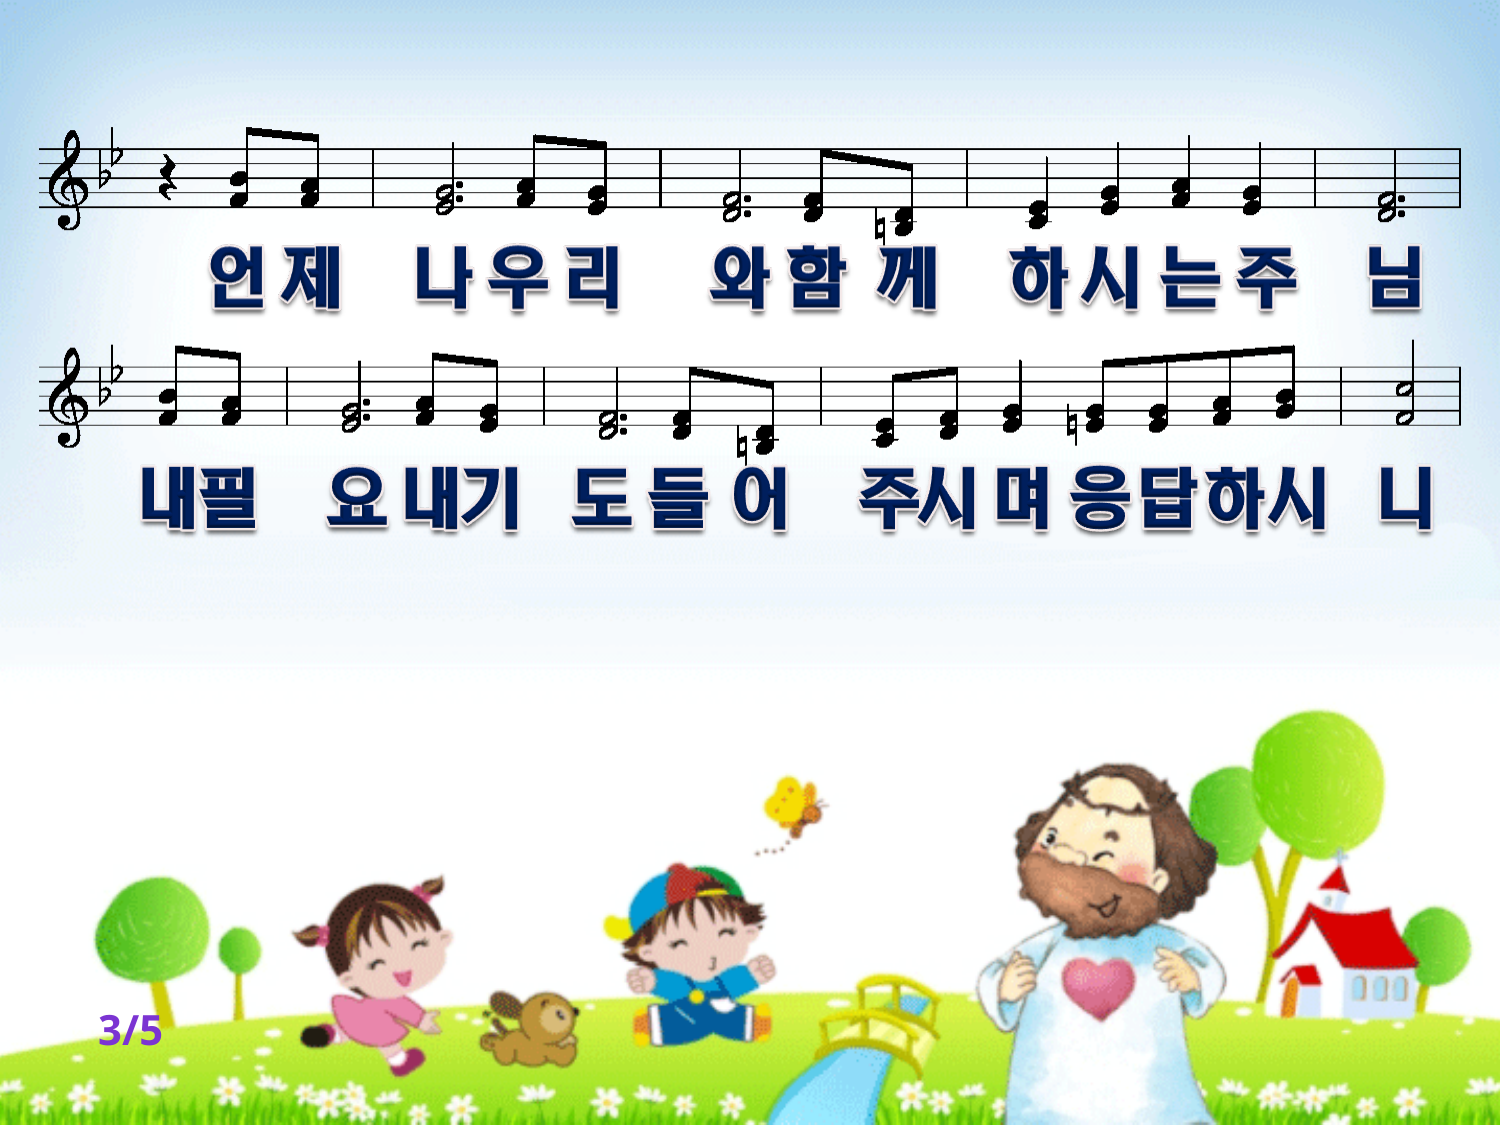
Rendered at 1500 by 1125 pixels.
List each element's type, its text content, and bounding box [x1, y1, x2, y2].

picture [0, 0, 1500, 1125]
text_box 3/5 [83, 996, 179, 1062]
